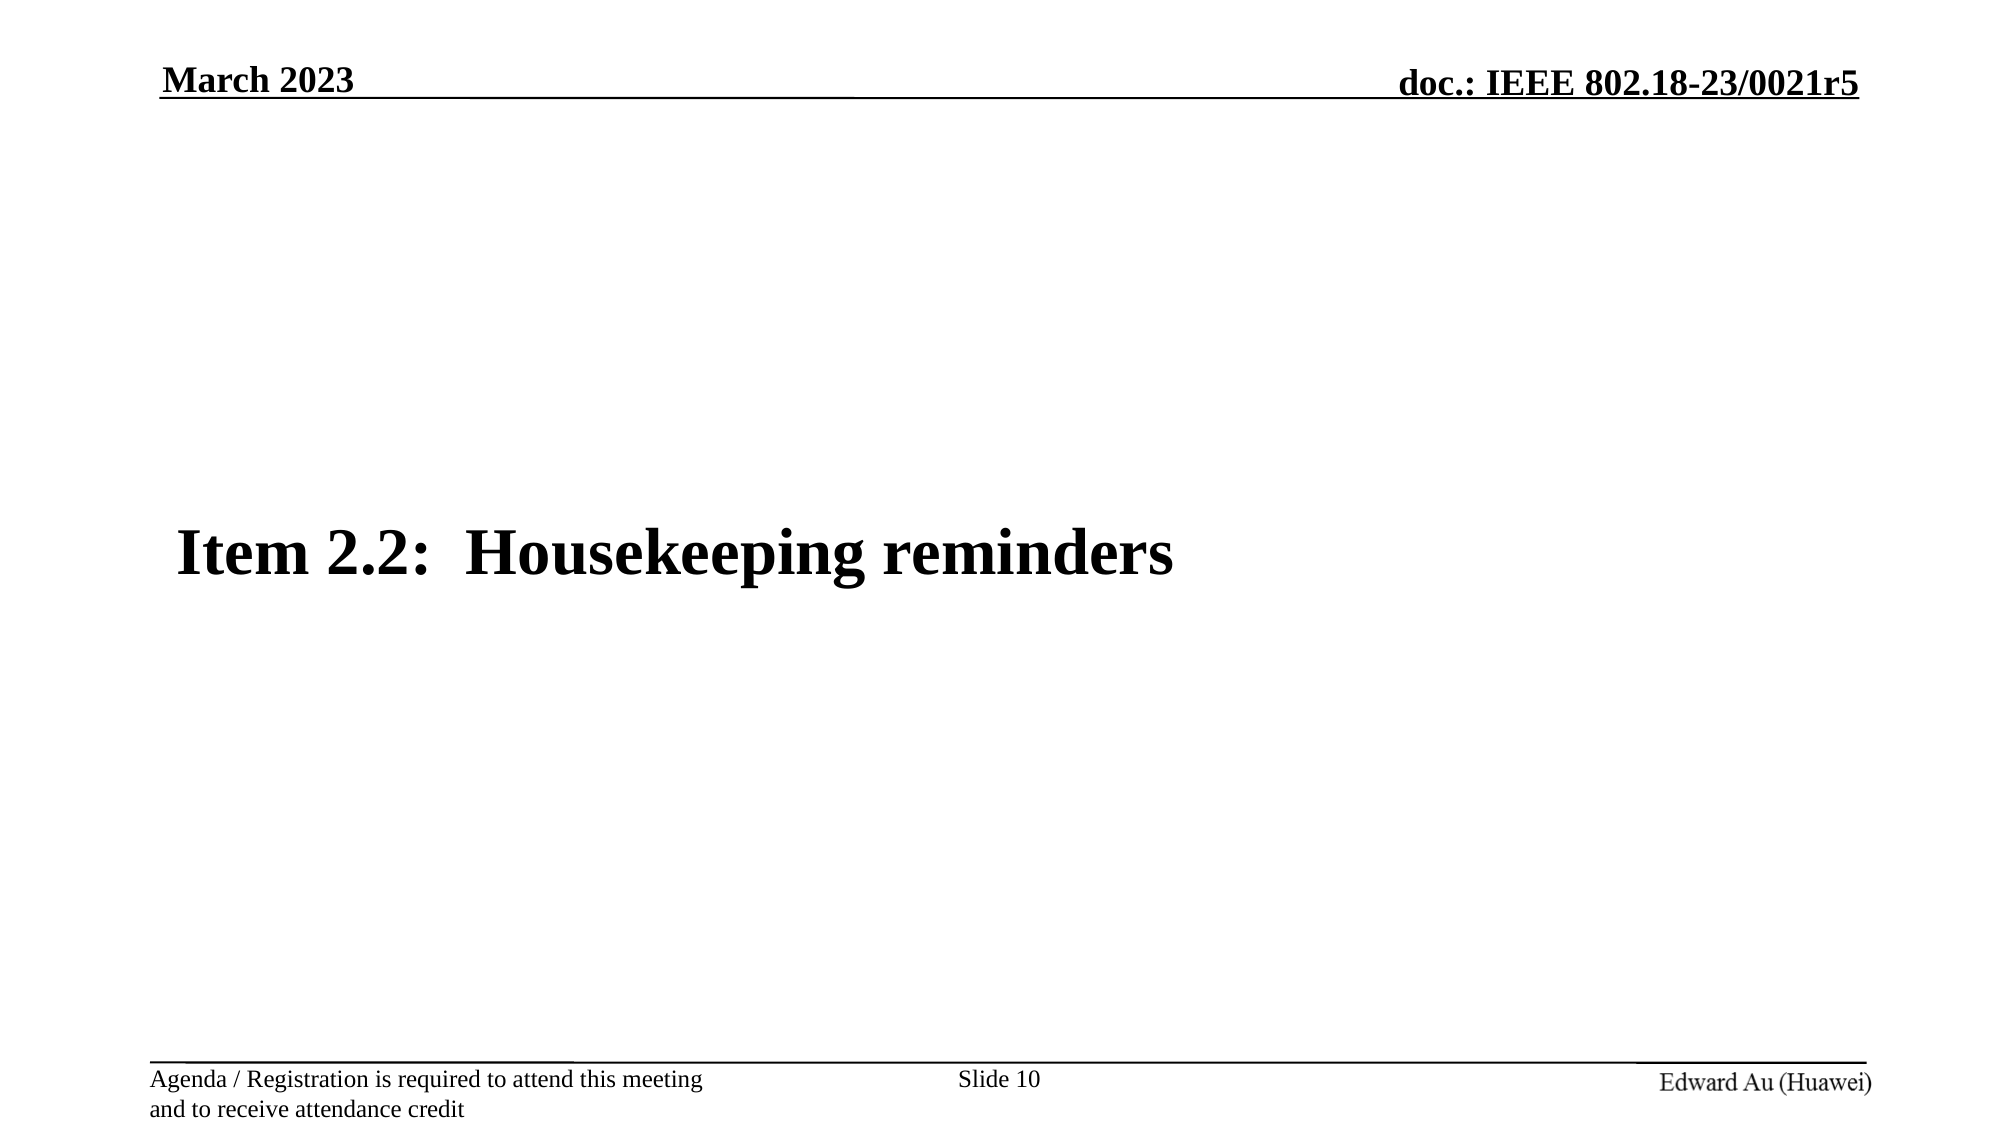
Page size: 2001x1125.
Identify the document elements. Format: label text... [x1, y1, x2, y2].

picture [1174, 1058, 1887, 1113]
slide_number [161, 54, 526, 101]
text_box Item 2.2: Housekeeping reminders [162, 500, 1675, 675]
slide_number Slide 10 [933, 1061, 1067, 1123]
